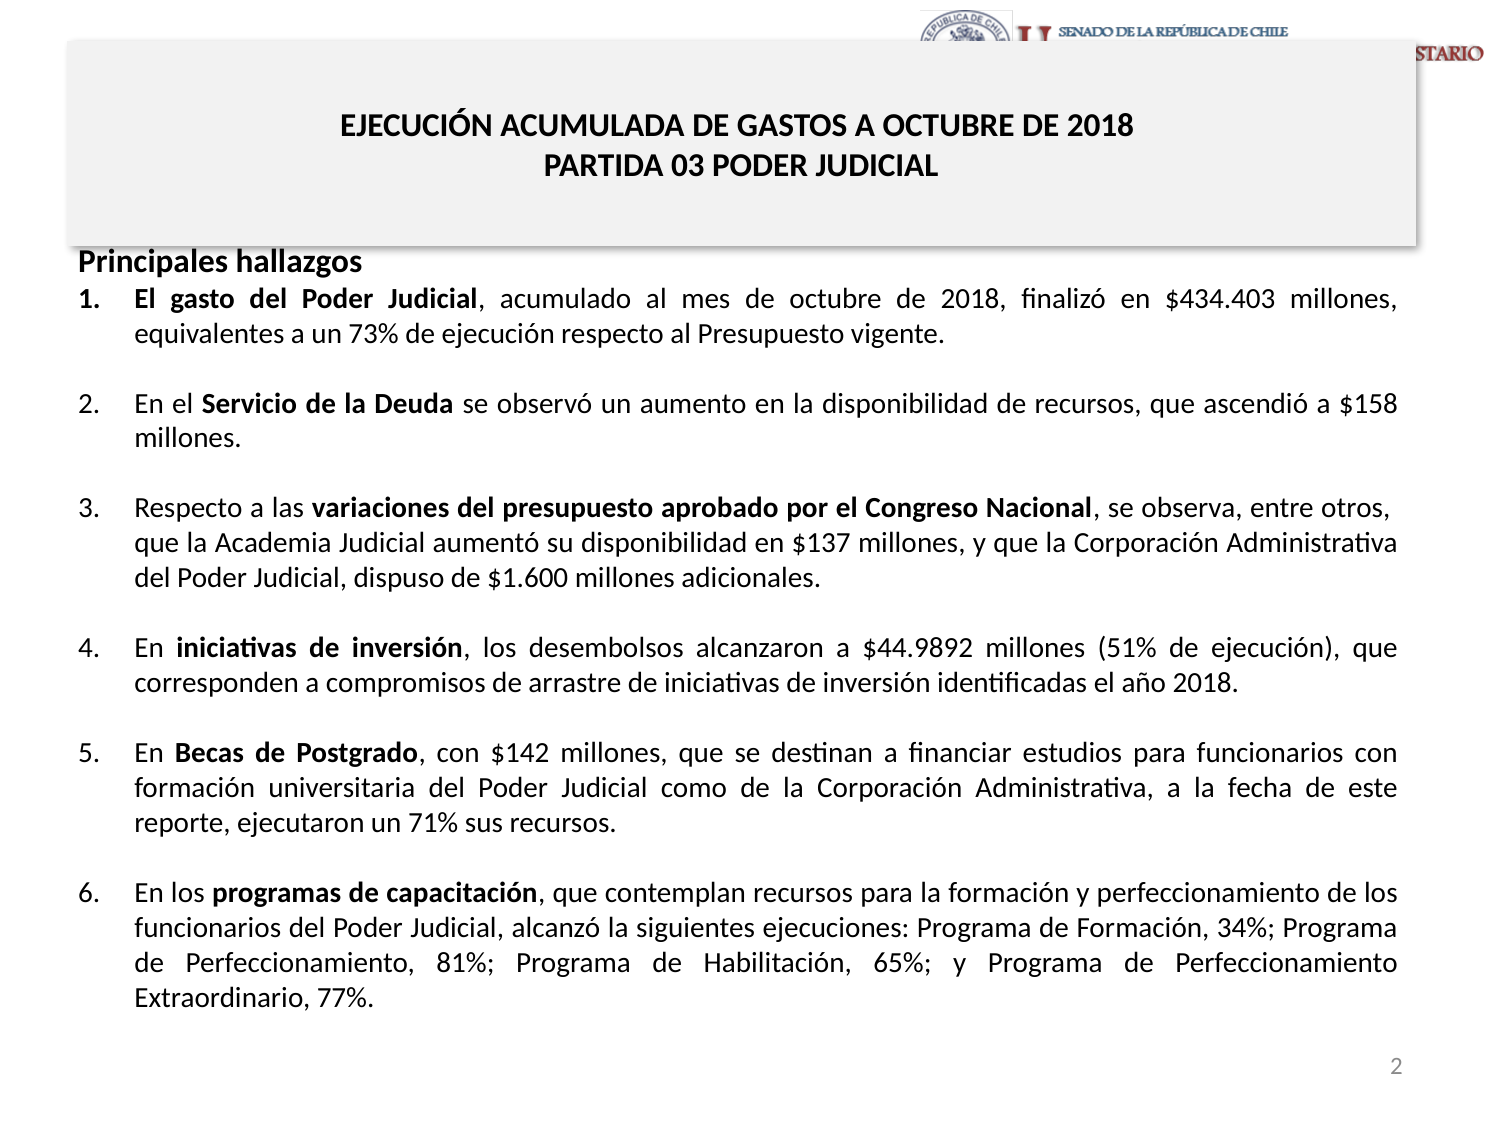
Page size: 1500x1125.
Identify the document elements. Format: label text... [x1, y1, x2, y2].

slide_number 2 [1067, 1035, 1418, 1095]
title EJECUCIÓN ACUMULADA DE GASTOS A OCTUBRE DE 2018 PARTIDA 03 PODER JUDICIAL [67, 41, 1415, 246]
text_box Principales hallazgos El gasto del Poder Judicial, acumulado al mes de octubre de 2018, finalizó en $434.403 millones, equivalentes a un 73% de ejecución respecto al Presupuesto vigente. En el Servicio de la Deuda se observó un aumento en la disponibilidad de recursos, que ascendió a $158 millones. Respecto a las variaciones del presupuesto aprobado por el Congreso Nacional, se observa, entre otros, que la Academia Judicial aumentó su disponibilidad en $137 millones, y que la Corporación Administrativa del Poder Judicial, dispuso de $1.600 millones adicionales. En iniciativas de inversión, los desembolsos alcanzaron a $44.9892 millones (51% de ejecución), que corresponden a compromisos de arrastre de iniciativas de inversión identificadas el año 2018. En Becas de Postgrado, con $142 millones, que se destinan a financiar estudios para funcionarios con formación universitaria del Poder Judicial como de la Corporación Administrativa, a la fecha de este reporte, ejecutaron un 71% sus recursos. En los programas de capacitación, que contemplan recursos para la formación y perfeccionamiento de los funcionarios del Poder Judicial, alcanzó la siguientes ejecuciones: Programa de Formación, 34%; Programa de Perfeccionamiento, 81%; Programa de Habilitación, 65%; y Programa de Perfeccionamiento Extraordinario, 77%. [63, 231, 1414, 1047]
picture [920, 0, 1499, 113]
